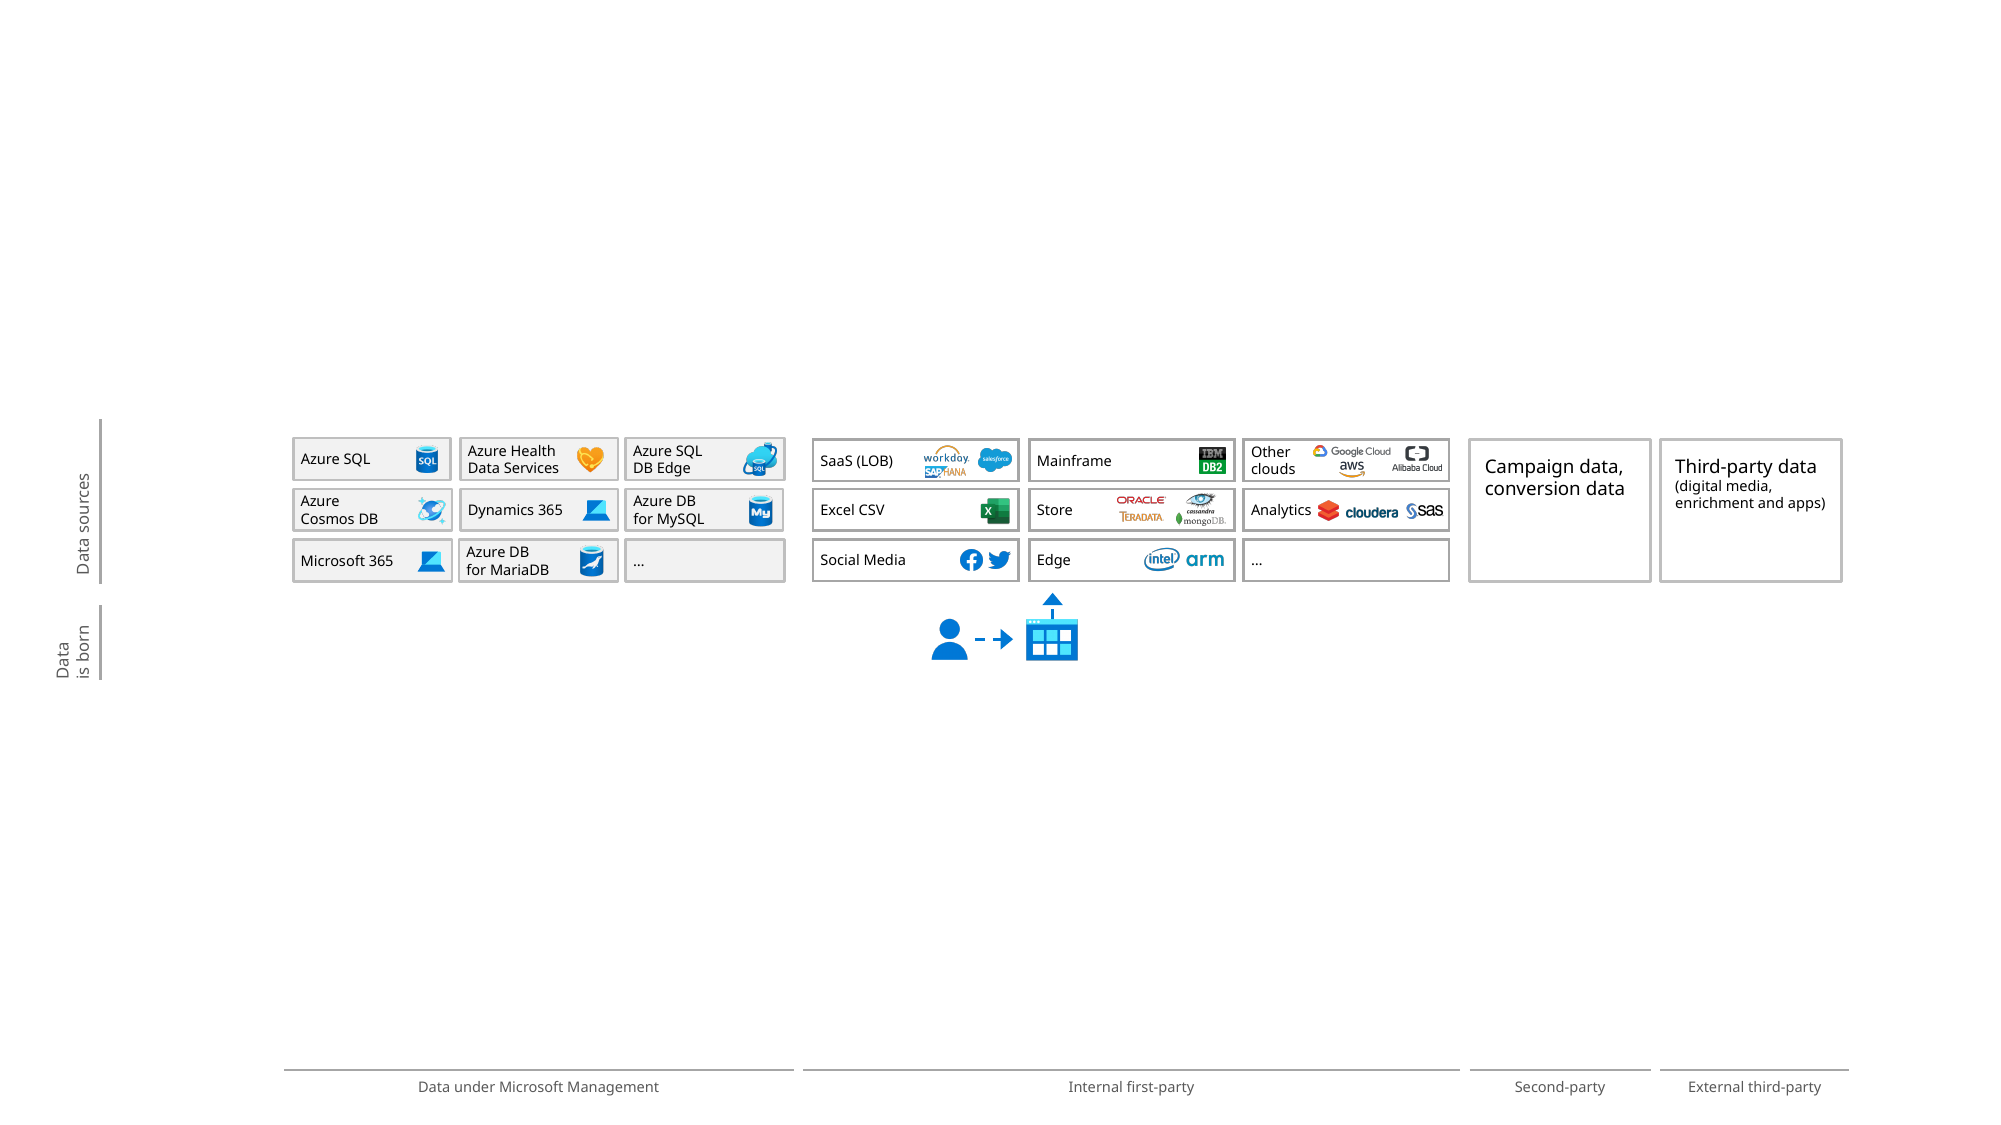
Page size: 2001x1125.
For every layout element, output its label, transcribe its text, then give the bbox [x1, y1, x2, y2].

text_box Campaign data, conversion data [1469, 439, 1652, 582]
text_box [802, 1069, 1461, 1097]
picture [1025, 613, 1079, 666]
picture [923, 613, 976, 666]
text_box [72, 418, 101, 585]
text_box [1469, 1069, 1652, 1097]
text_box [1659, 1069, 1850, 1097]
text_box Third-party data (digital media, enrichment and apps) [1659, 439, 1842, 582]
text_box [283, 1069, 794, 1097]
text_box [293, 437, 785, 582]
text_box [812, 430, 1450, 582]
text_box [51, 603, 101, 680]
picture [576, 445, 605, 473]
text_box [917, 614, 1089, 667]
